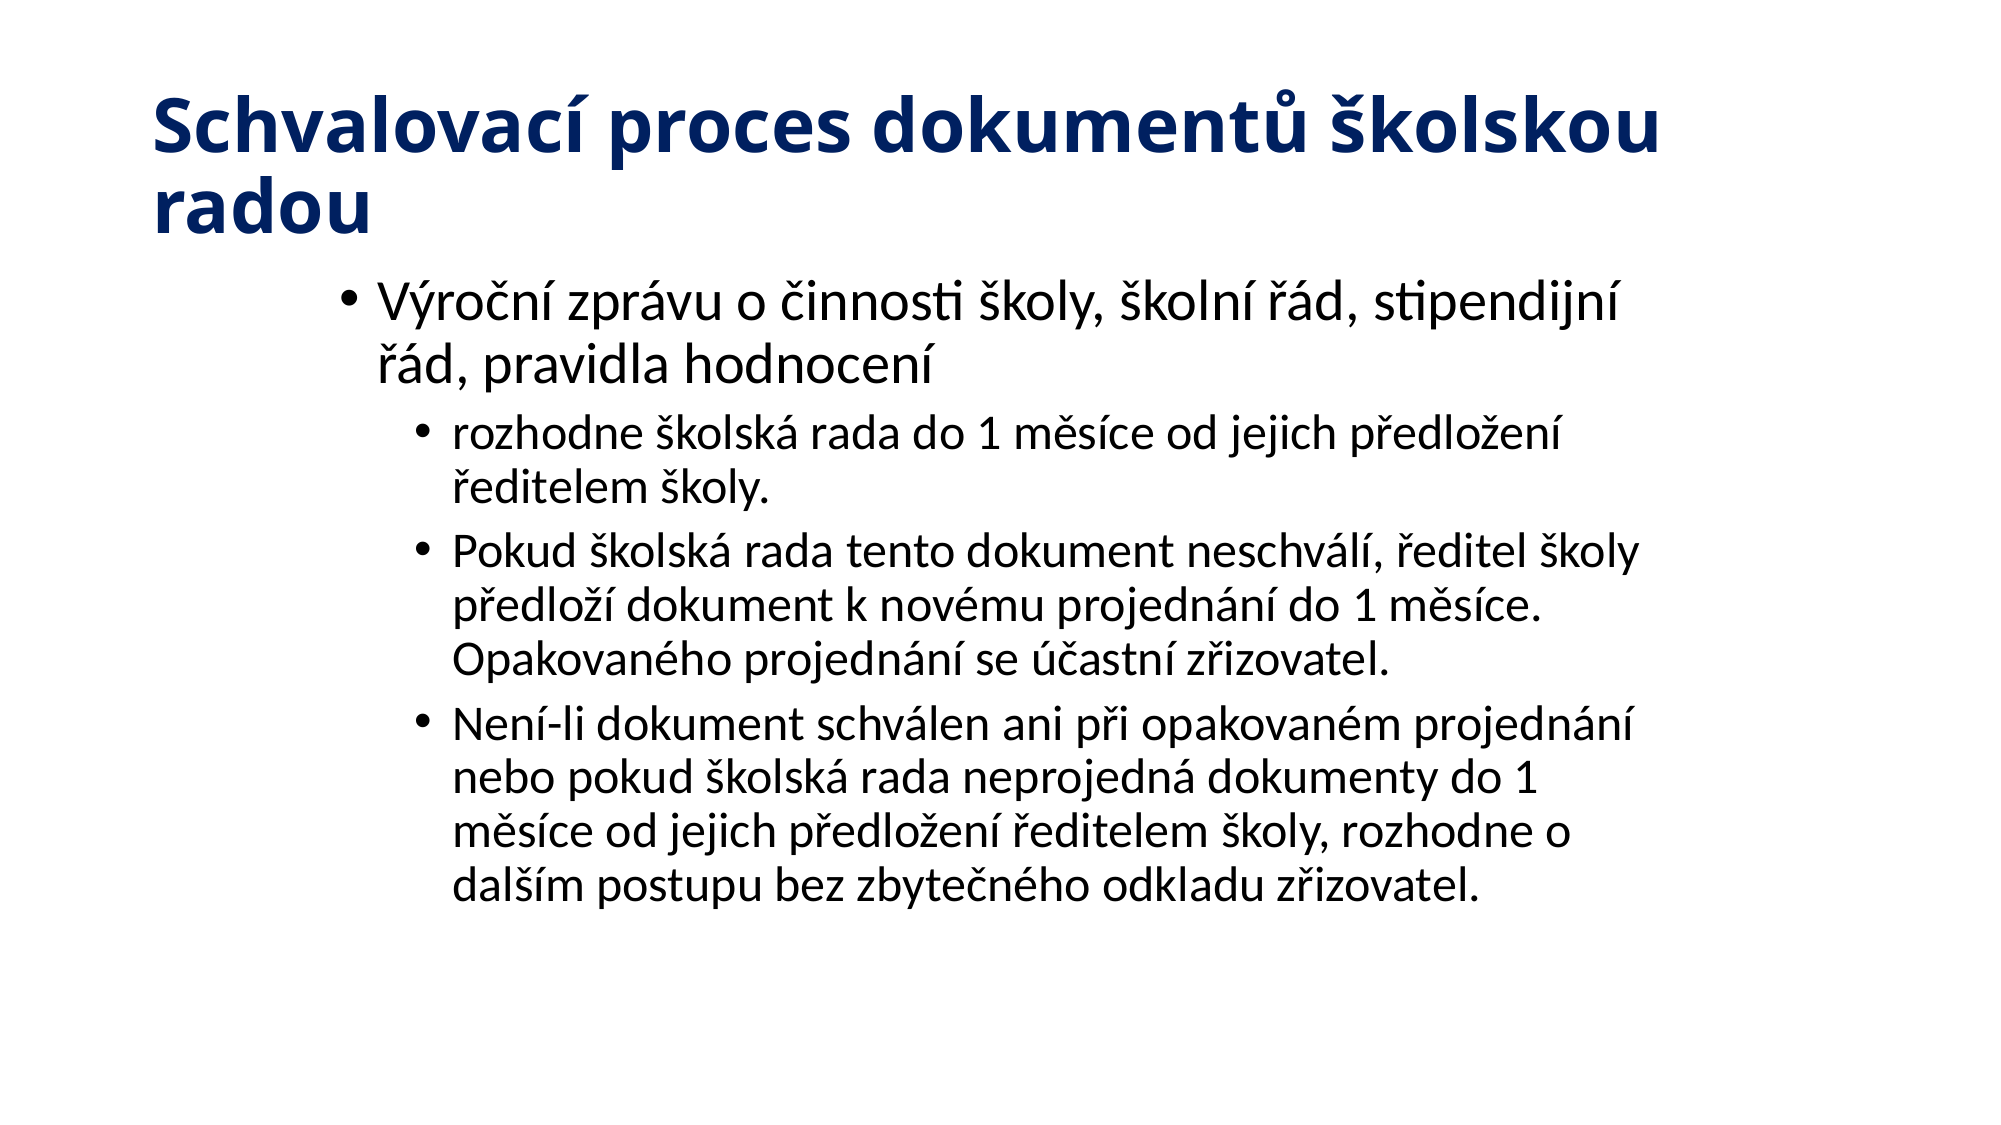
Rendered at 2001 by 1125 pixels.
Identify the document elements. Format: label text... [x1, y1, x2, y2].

title Schvalovací proces dokumentů školskou radou [137, 59, 1863, 278]
list Výroční zprávu o činnosti školy, školní řád, stipendijní řád, pravidla hodnocení rozhodne školská rada do 1 měsíce od jejich předložení ředitelem školy. Pokud školská rada tento dokument neschválí, ředitel školy předloží dokument k novému projednání do 1 měsíce. Opakovaného projednání se účastní zřizovatel. Není-li dokument schválen ani při opakovaném projednání nebo pokud školská rada neprojedná dokumenty do 1 měsíce od jejich předložení ředitelem školy, rozhodne o dalším postupu bez zbytečného odkladu zřizovatel. [324, 262, 1675, 1005]
